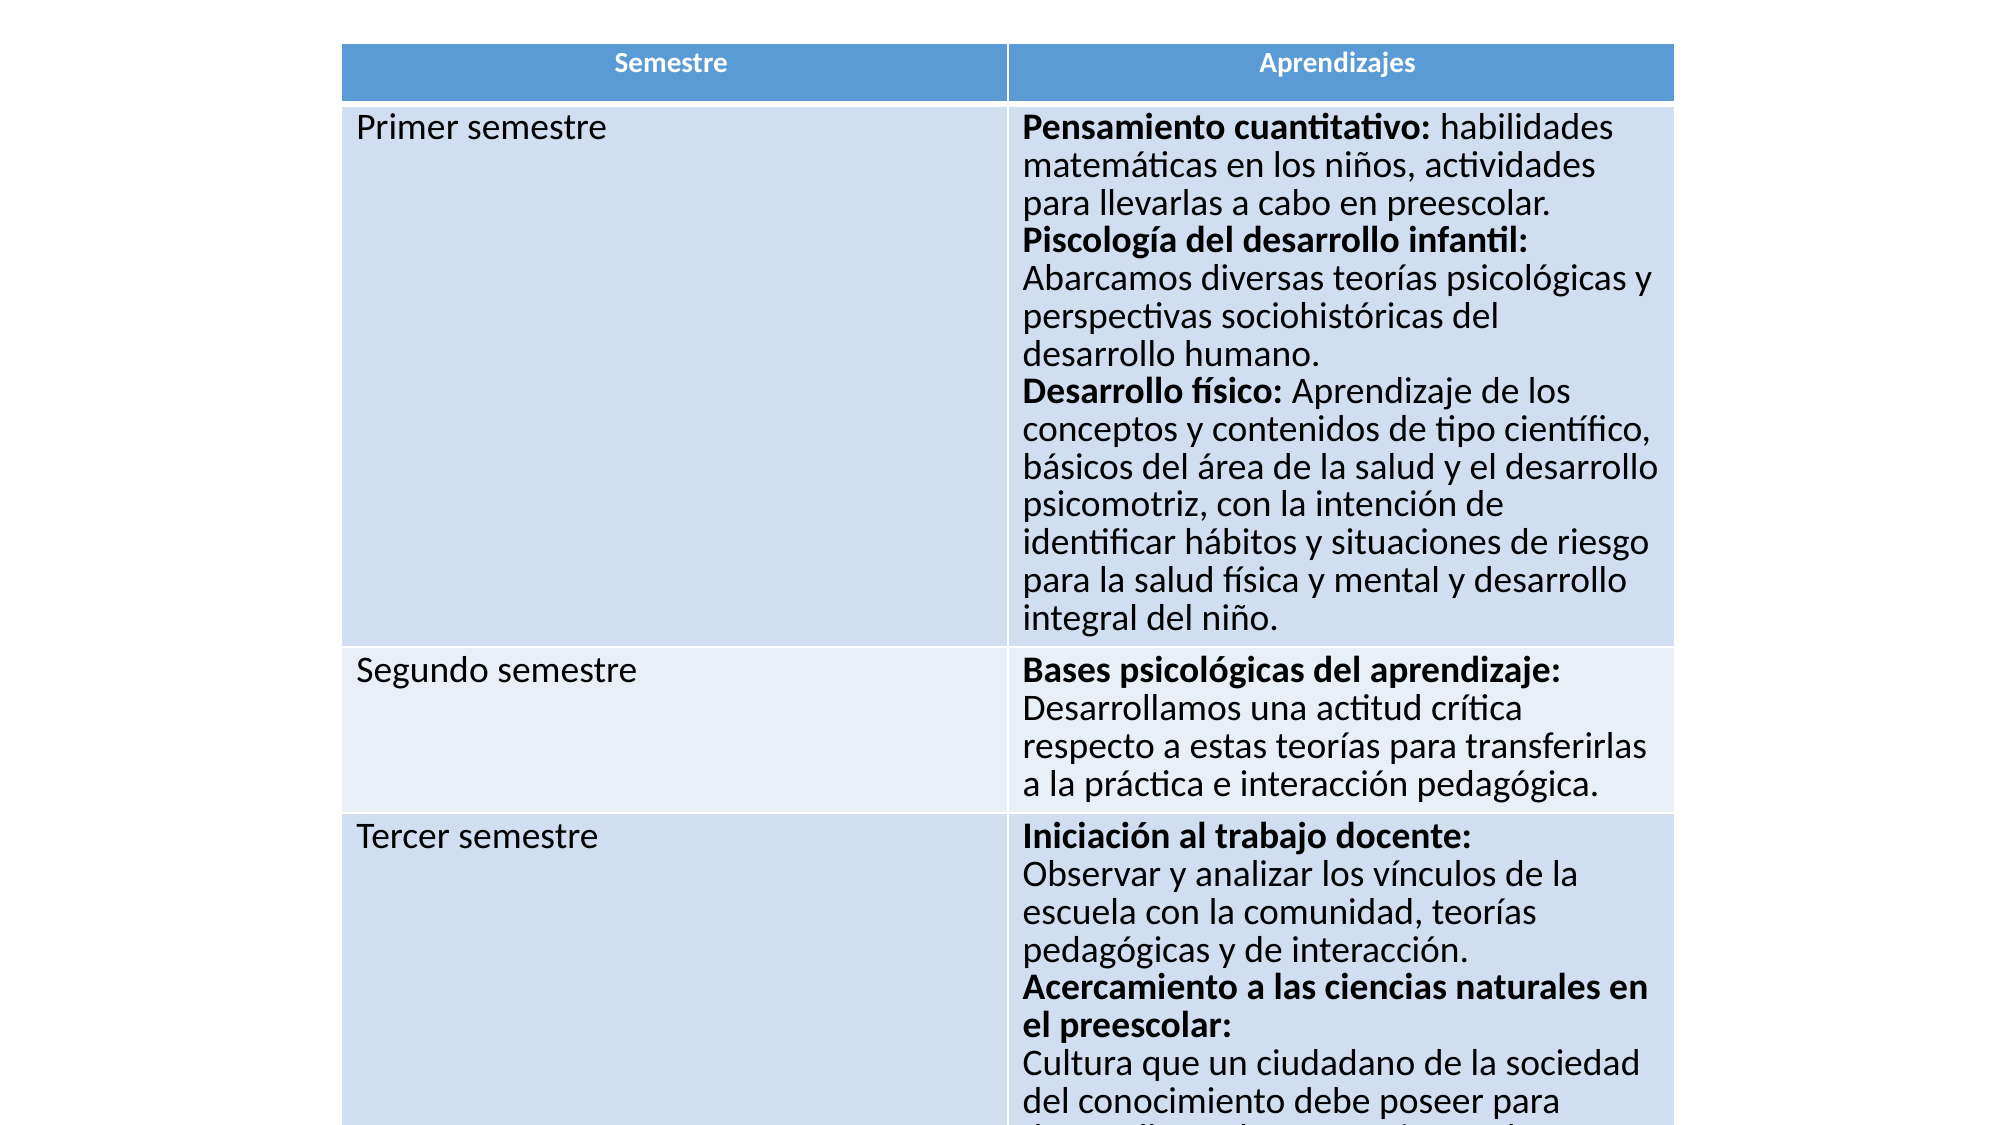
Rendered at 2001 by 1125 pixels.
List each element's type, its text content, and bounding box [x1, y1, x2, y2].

table_cell Pensamiento cuantitativo: habilidades matemáticas en los niños, actividades para llevarlas a cabo en preescolar. Piscología del desarrollo infantil: Abarcamos diversas teorías psicológicas y perspectivas sociohistóricas del desarrollo humano. Desarrollo físico: Aprendizaje de los conceptos y contenidos de tipo científico, básicos del área de la salud y el desarrollo psicomotriz, con la intención de identificar hábitos y situaciones de riesgo para la salud física y mental y desarrollo integral del niño. [1009, 107, 1674, 646]
table_cell Primer semestre [342, 107, 1007, 646]
table_cell Iniciación al trabajo docente: Observar y analizar los vínculos de la escuela con la comunidad, teorías pedagógicas y de interacción. Acercamiento a las ciencias naturales en el preescolar: Cultura que un ciudadano de la sociedad del conocimiento debe poseer para desarrollarse de manera integral Desarrollo del lenguaje en la infancia: Valorar el lenguaje como herramienta para la adquisición de competencias en el grupo de edad. Ambientes de aprendizaje: Diseño de ambientes de aprendizaje [1009, 814, 1674, 1125]
table_cell Tercer semestre [342, 814, 1007, 1125]
table_header Semestre [342, 44, 1007, 101]
table_cell Bases psicológicas del aprendizaje: Desarrollamos una actitud crítica respecto a estas teorías para transferirlas a la práctica e interacción pedagógica. [1009, 648, 1674, 812]
table_cell Segundo semestre [342, 648, 1007, 812]
table_header Aprendizajes [1009, 44, 1674, 101]
